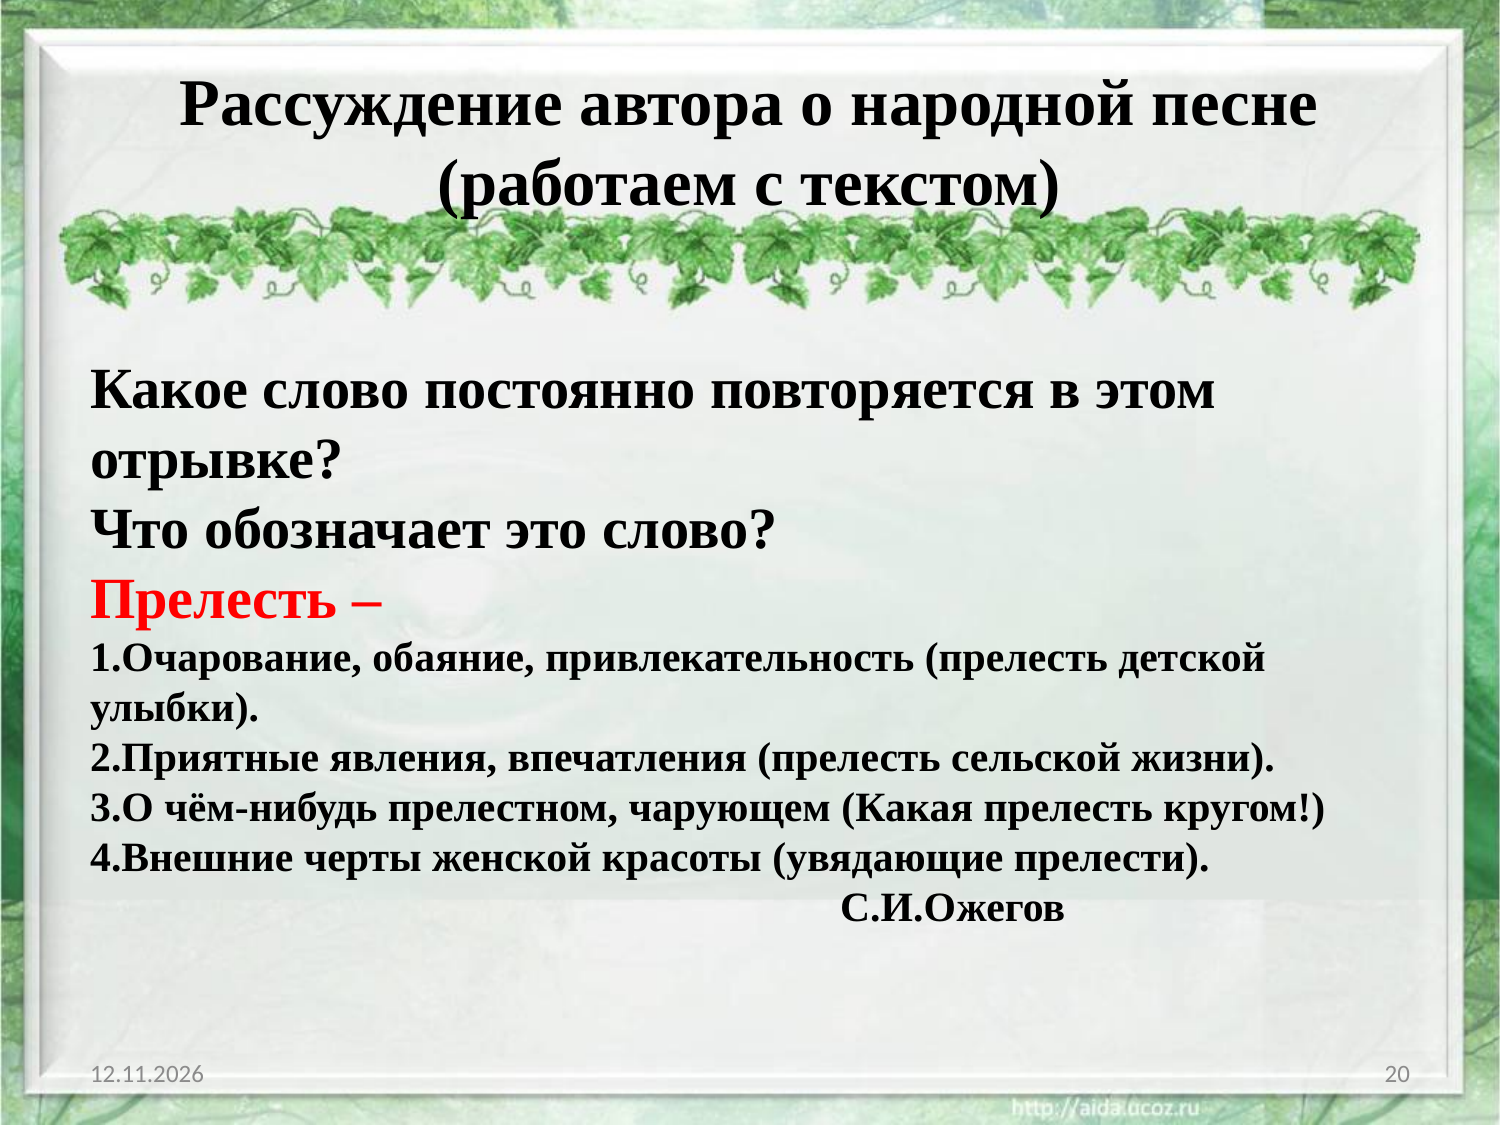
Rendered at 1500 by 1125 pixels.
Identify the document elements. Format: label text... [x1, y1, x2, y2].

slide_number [75, 1042, 425, 1103]
picture [0, 0, 1500, 1125]
title Рассуждение автора о народной песне (работаем с текстом) [74, 44, 1426, 233]
slide_number 20 [1074, 1042, 1425, 1103]
list Какое слово постоянно повторяется в этом отрывке? Что обозначает это слово? Прелесть – 1.Очарование, обаяние, привлекательность (прелесть детской улыбки). 2.Приятные явления, впечатления (прелесть сельской жизни). 3.О чём-нибудь прелестном, чарующем (Какая прелесть кругом!) 4.Внешние черты женской красоты (увядающие прелести). С.И.Ожегов [74, 262, 1426, 1006]
